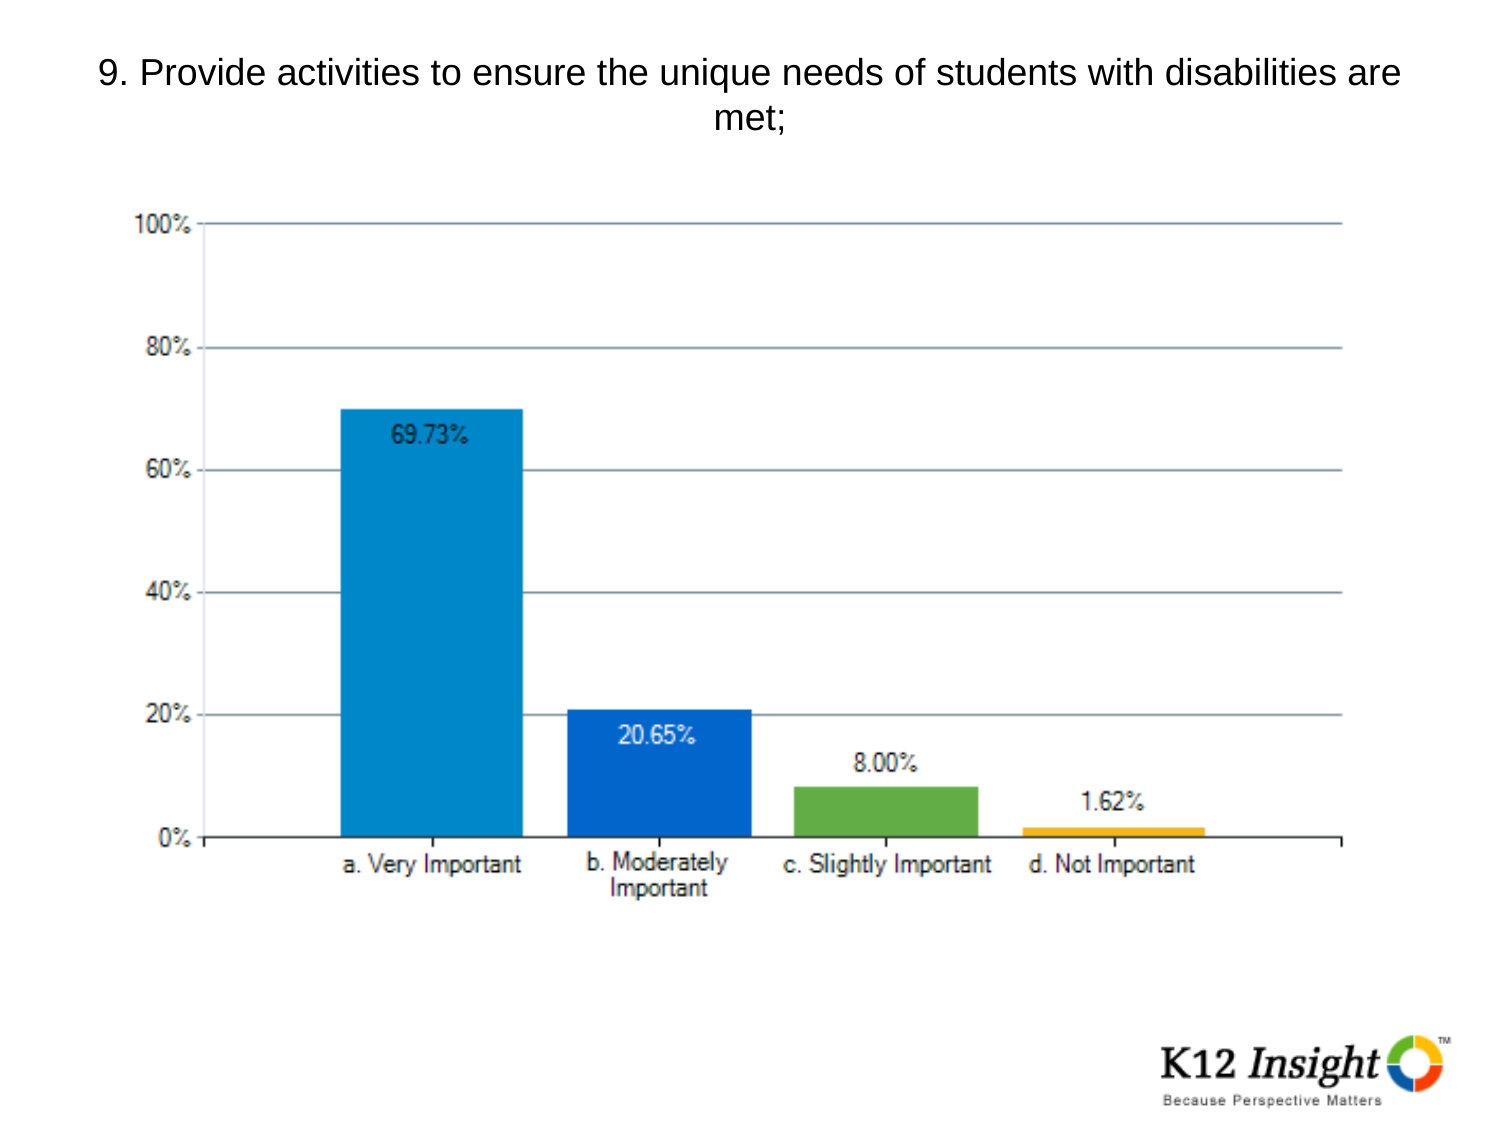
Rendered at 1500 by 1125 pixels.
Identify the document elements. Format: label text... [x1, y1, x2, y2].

picture [103, 208, 1376, 959]
text_box 9. Provide activities to ensure the unique needs of students with disabilities are met; [60, 38, 1440, 147]
picture [1150, 1024, 1463, 1114]
